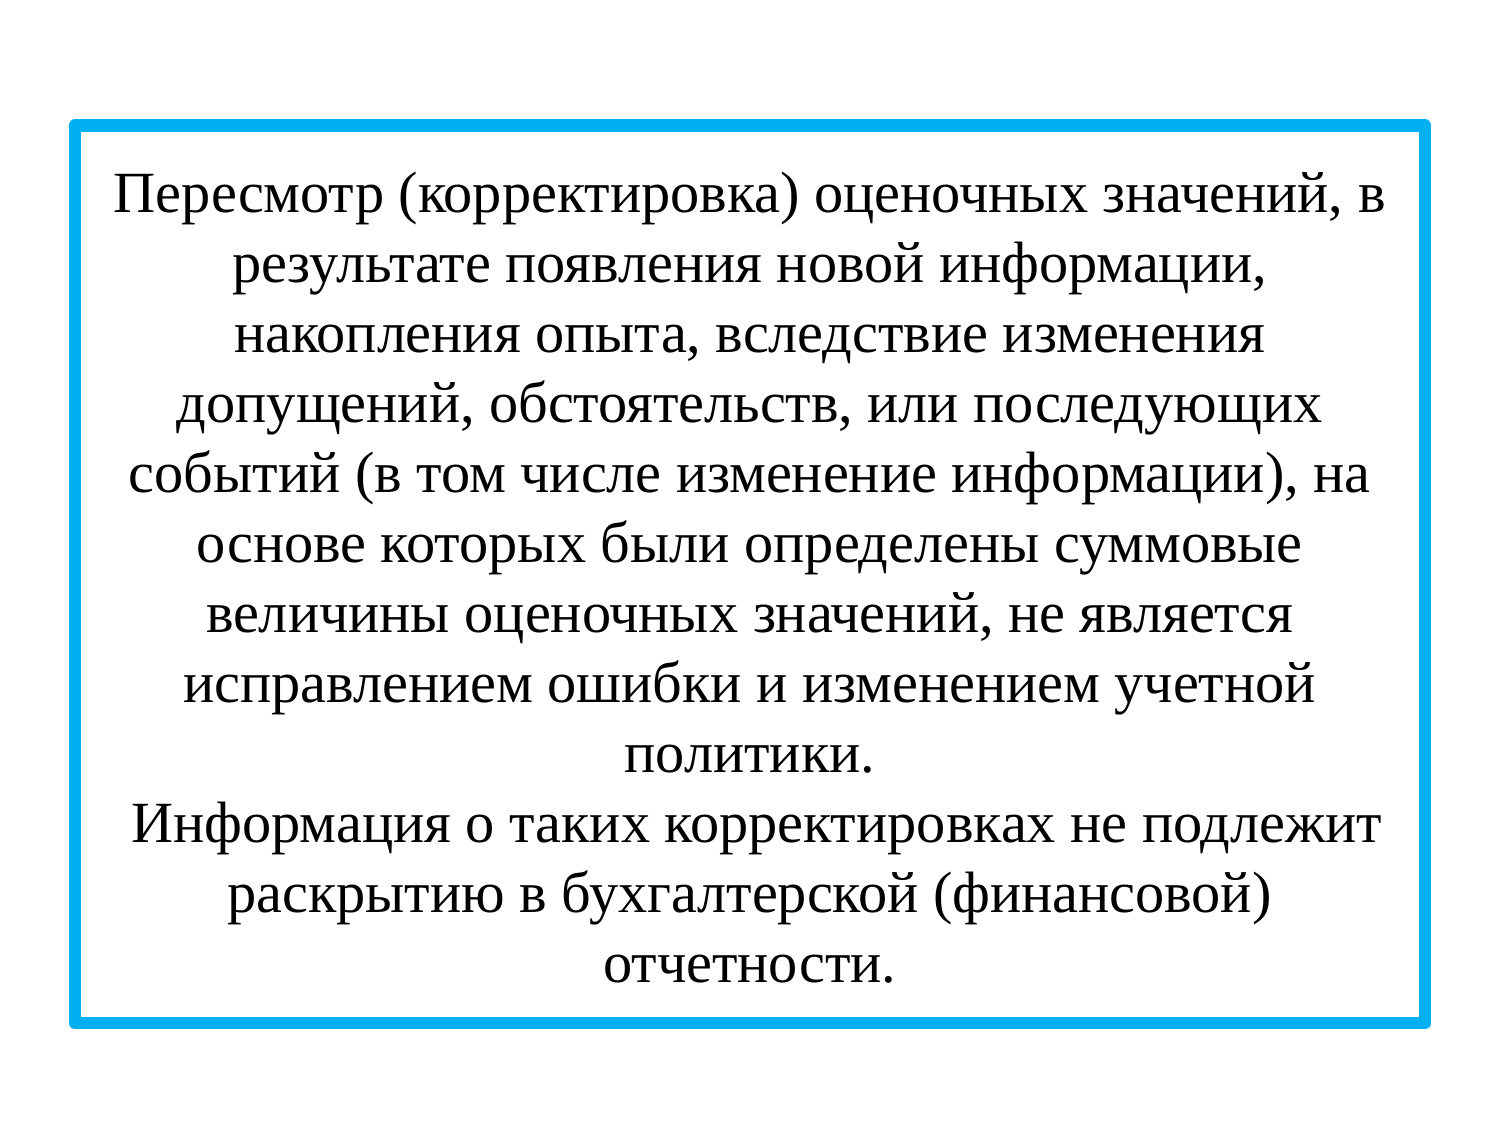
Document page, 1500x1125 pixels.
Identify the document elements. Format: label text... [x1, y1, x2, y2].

title Пересмотр (корректировка) оценочных значений, в результате появления новой информации, накопления опыта, вследствие изменения допущений, обстоятельств, или последующих событий (в том числе изменение информации), на основе которых были определены суммовые величины оценочных значений, не является исправлением ошибки и изменением учетной политики. Информация о таких корректировках не подлежит раскрытию в бухгалтерской (финансовой) отчетности. [75, 125, 1425, 1024]
